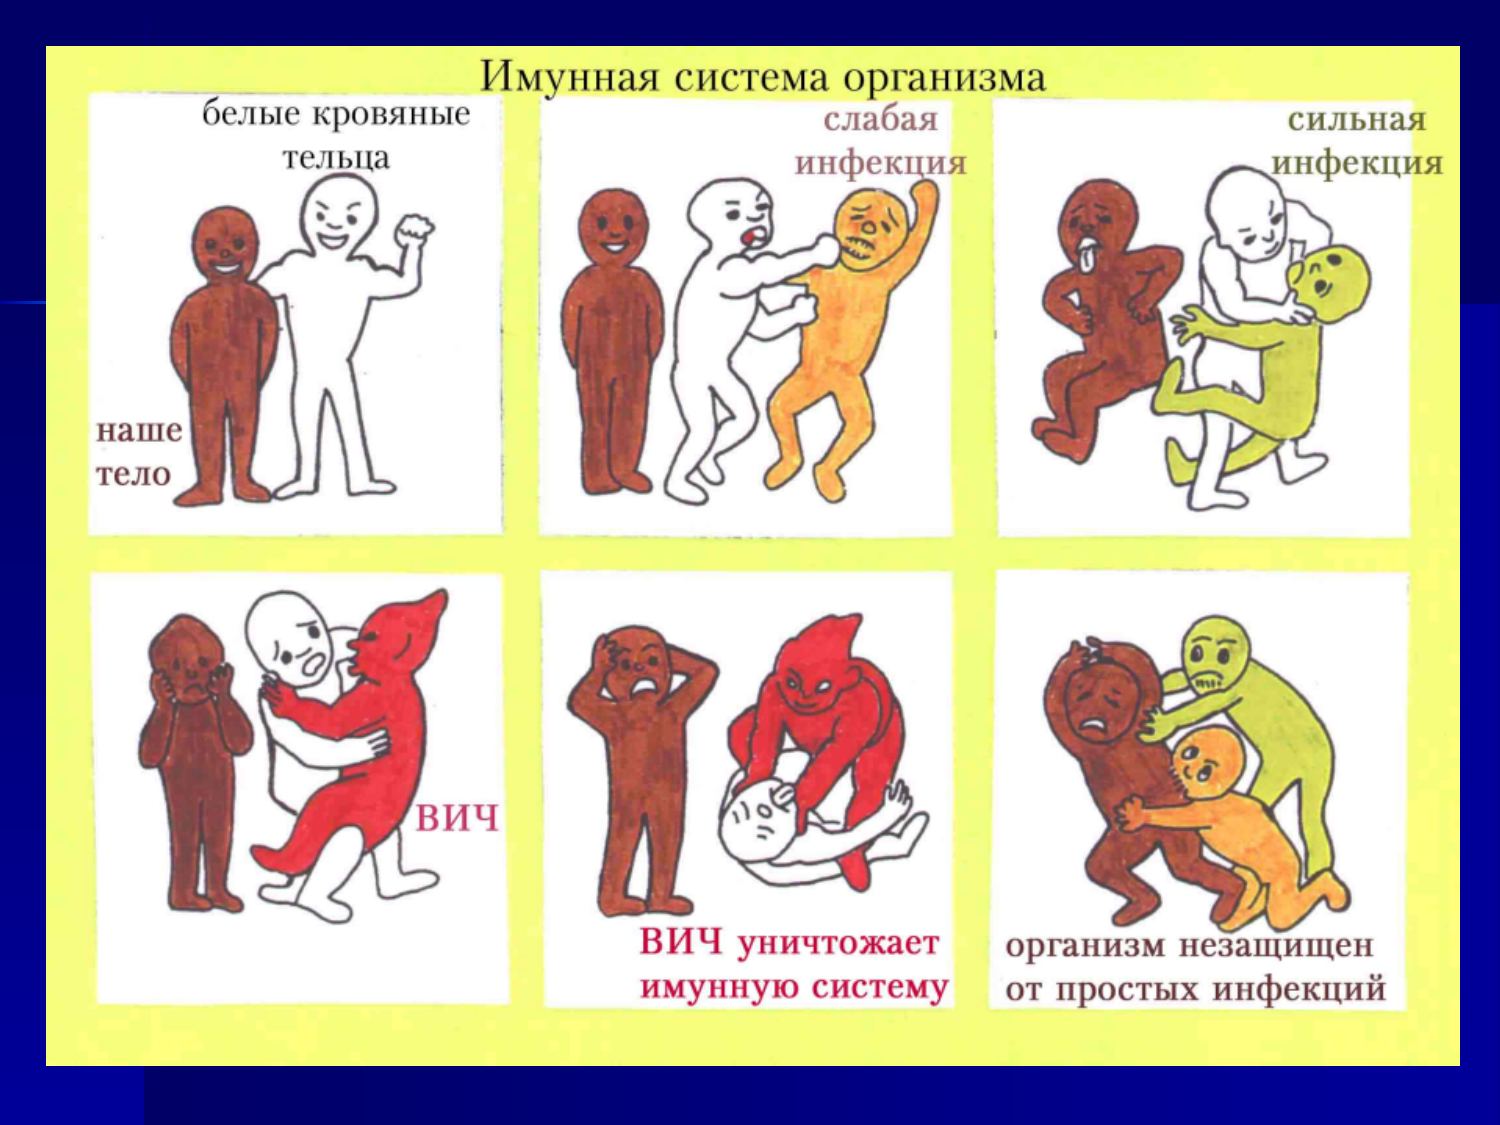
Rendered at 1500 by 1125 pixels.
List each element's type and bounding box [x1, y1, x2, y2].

picture [46, 46, 1460, 1066]
